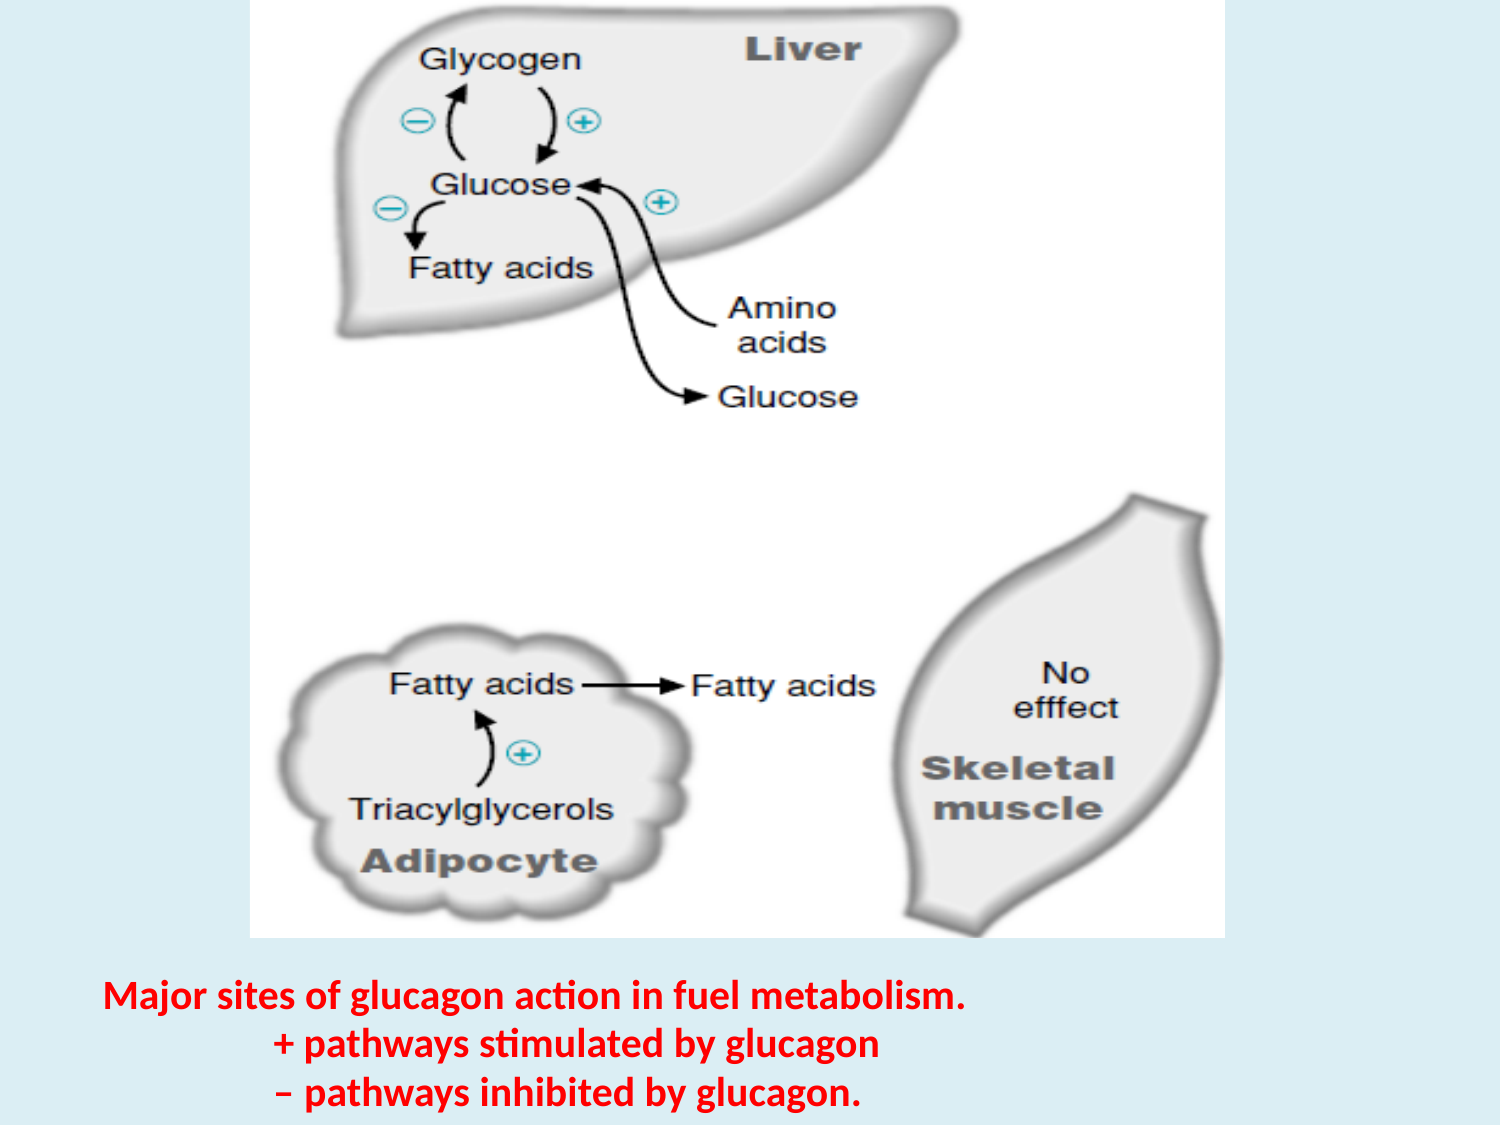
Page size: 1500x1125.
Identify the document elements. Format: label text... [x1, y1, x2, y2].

picture [249, 0, 1226, 938]
list Major sites of glucagon action in fuel metabolism. + pathways stimulated by glucagon ‒ pathways inhibited by glucagon. [87, 969, 1500, 1088]
